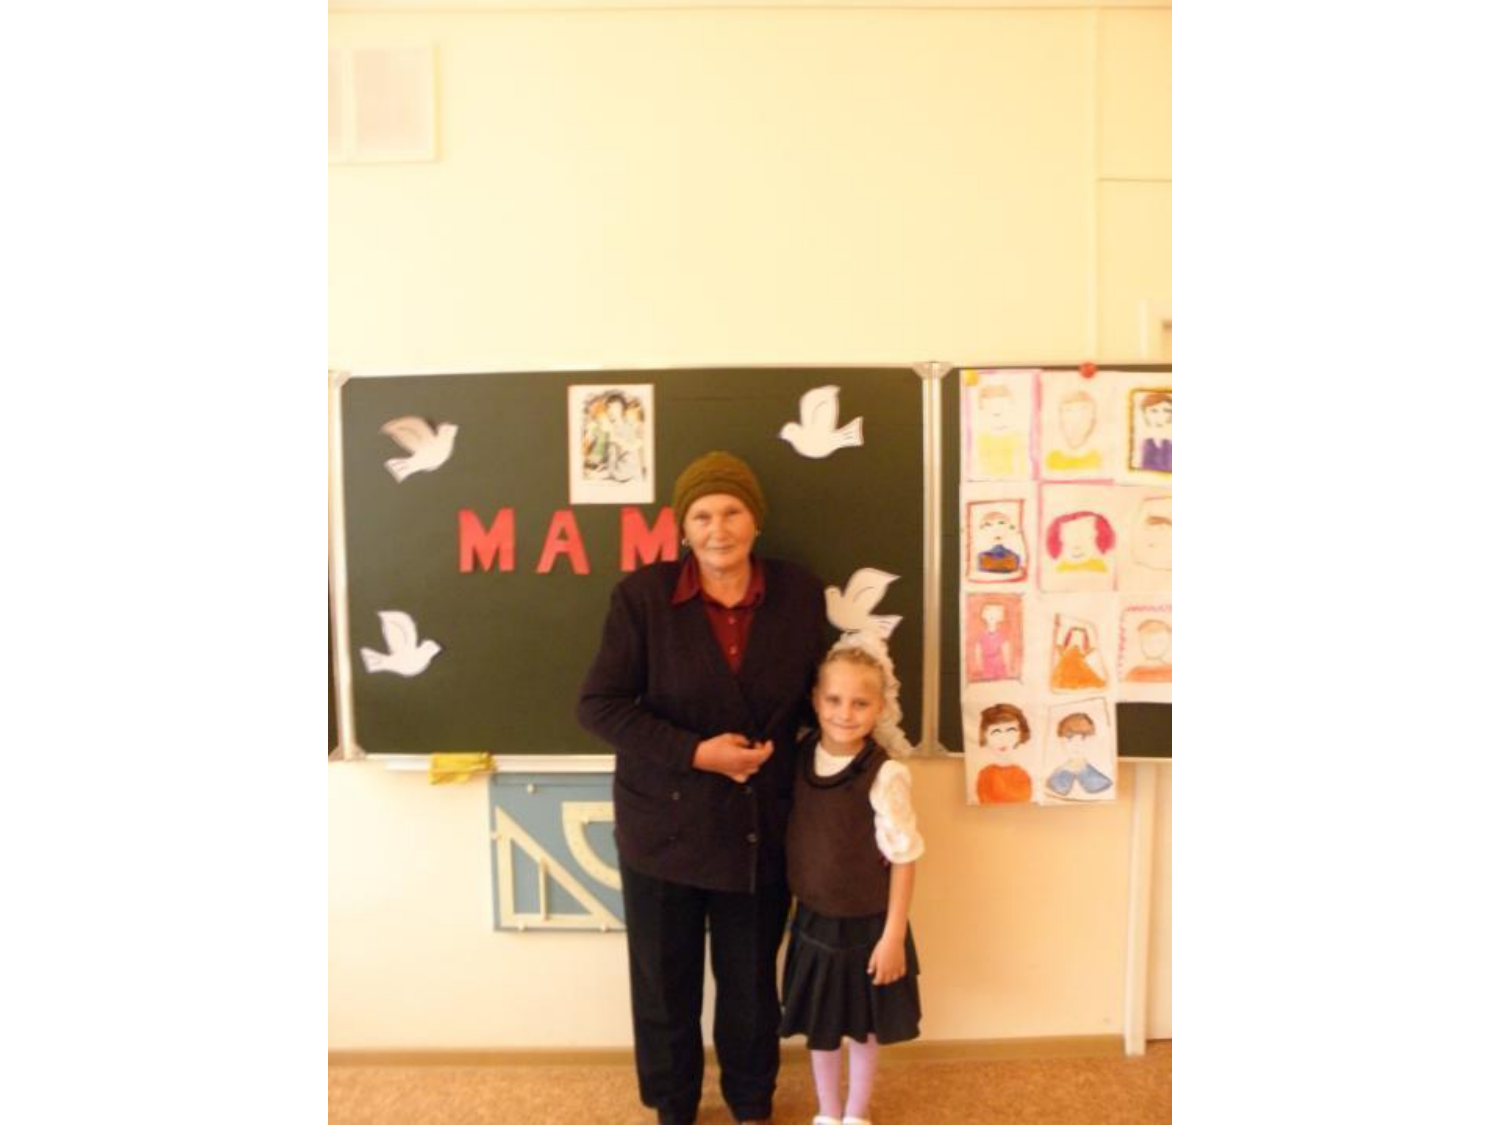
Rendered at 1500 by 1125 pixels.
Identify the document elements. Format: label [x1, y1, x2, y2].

picture [327, 0, 1173, 1125]
